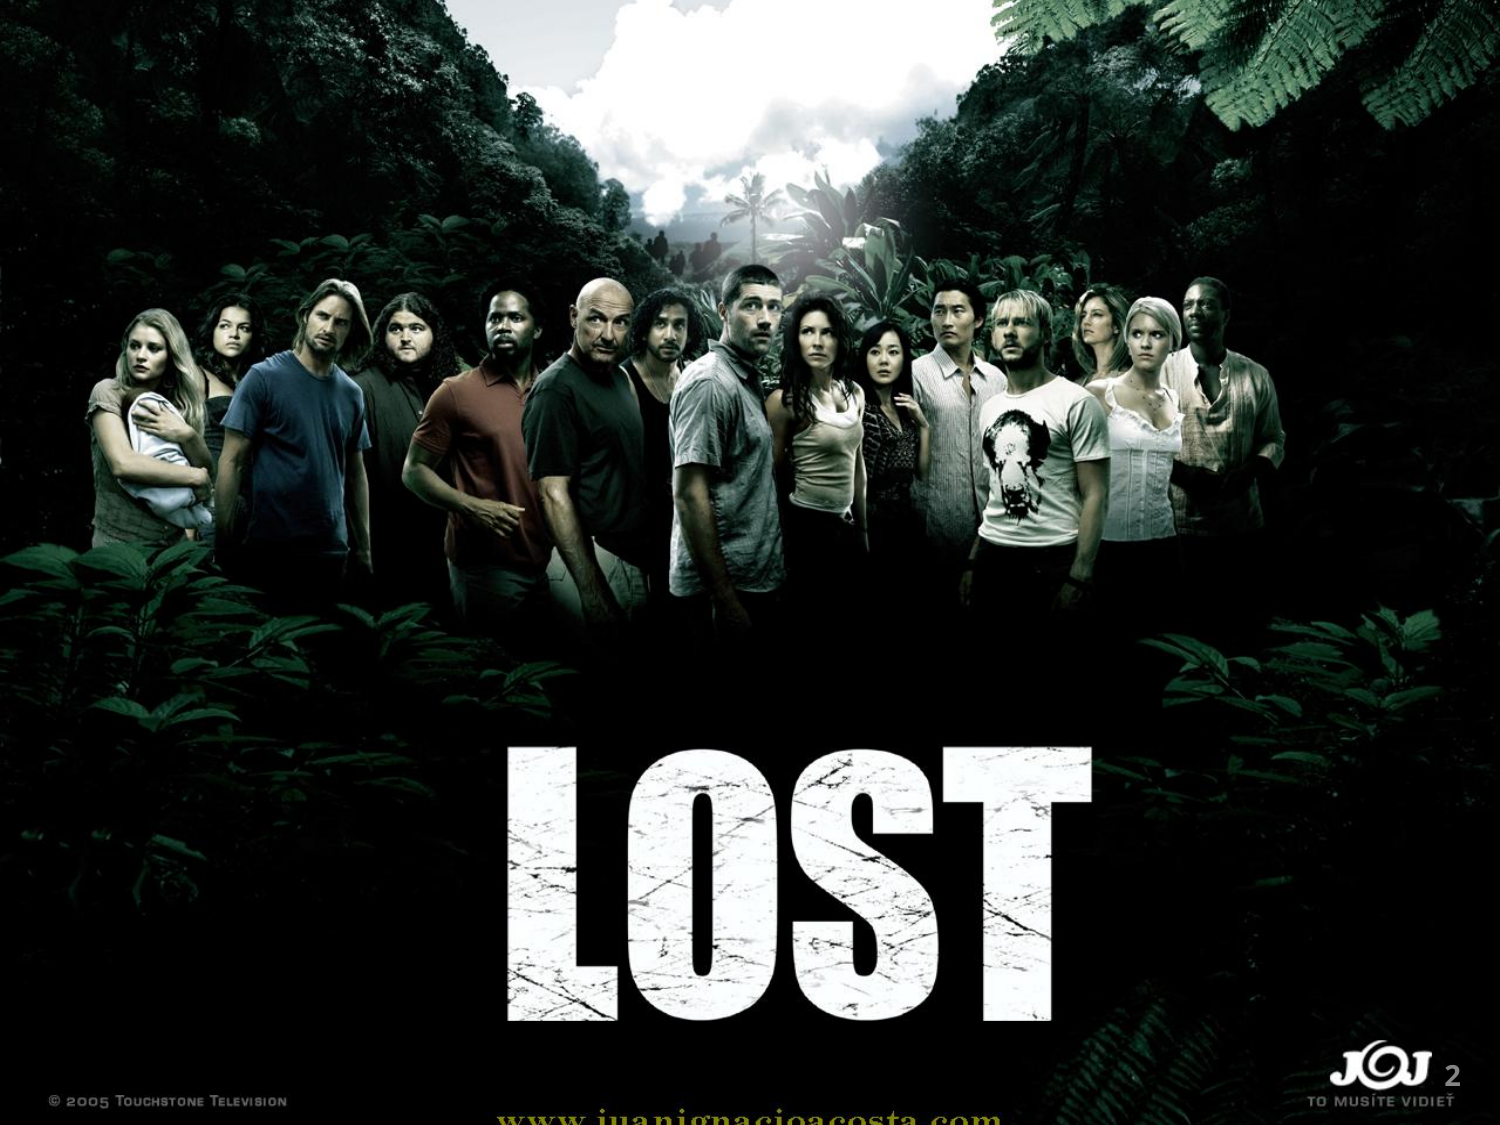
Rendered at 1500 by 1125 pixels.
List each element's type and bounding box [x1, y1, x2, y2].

list [0, 0, 1500, 1125]
